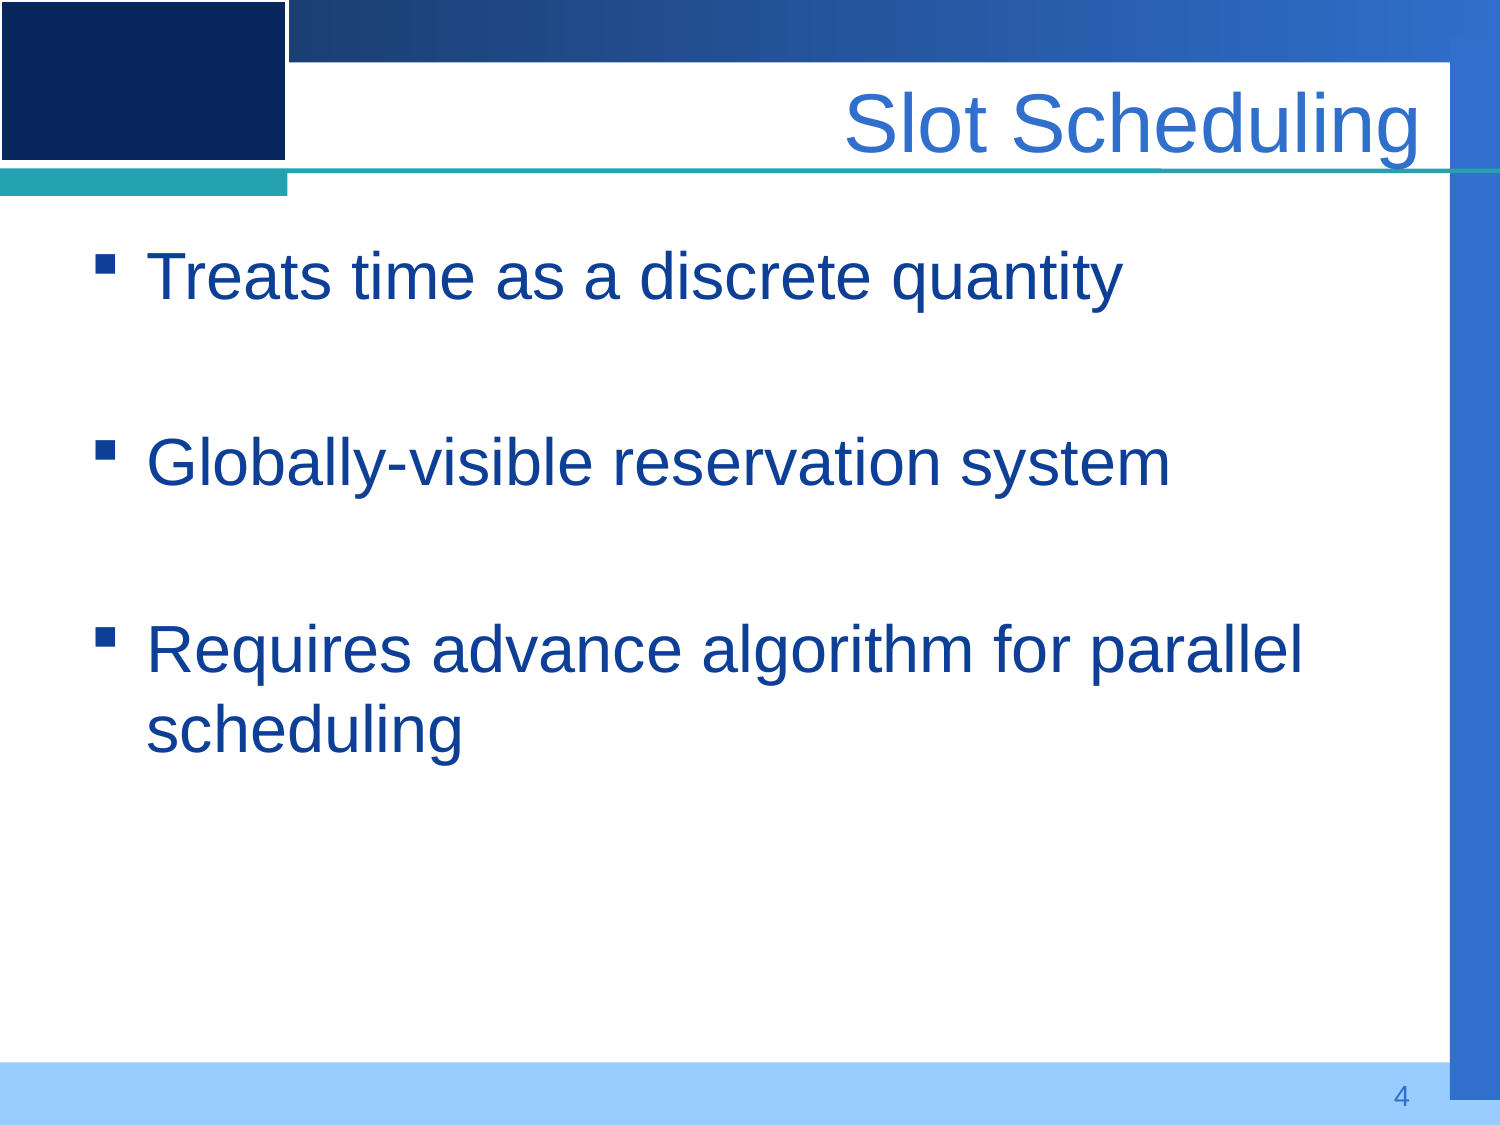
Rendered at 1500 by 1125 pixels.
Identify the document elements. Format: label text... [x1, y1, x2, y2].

text_box [0, 0, 289, 164]
title Slot Scheduling [312, 75, 1438, 163]
list Treats time as a discrete quantity Globally-visible reservation system Requires advance algorithm for parallel scheduling [75, 224, 1425, 1050]
slide_number 4 [1074, 1069, 1425, 1110]
